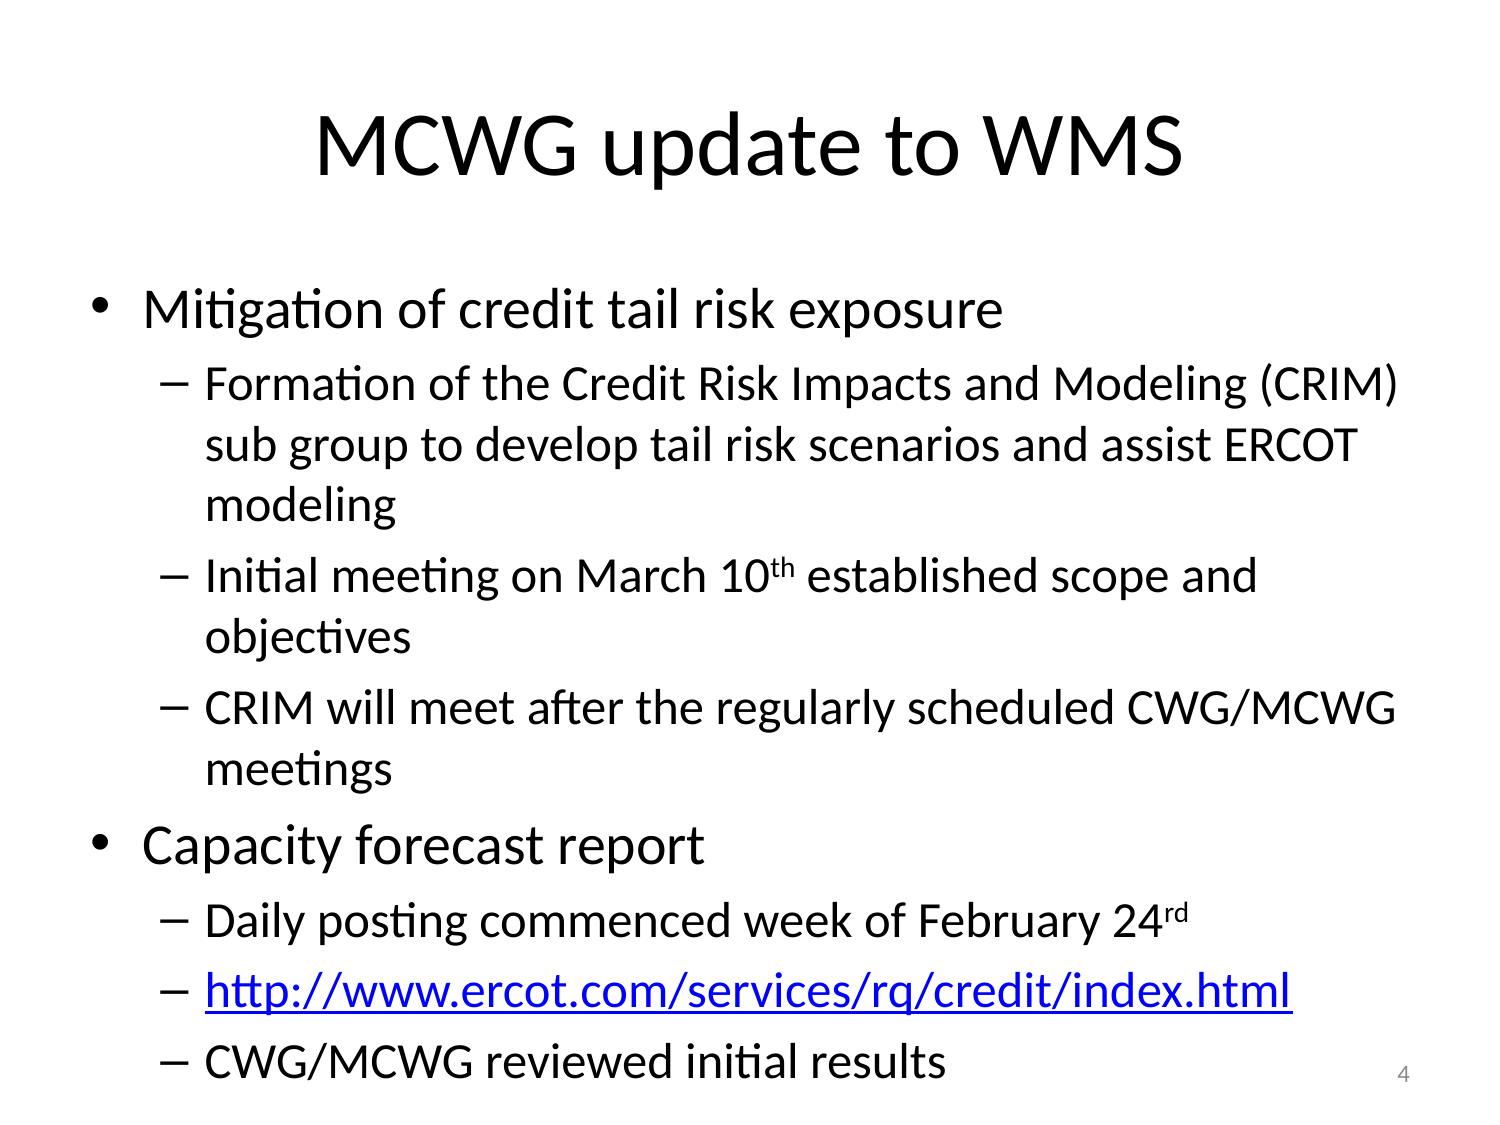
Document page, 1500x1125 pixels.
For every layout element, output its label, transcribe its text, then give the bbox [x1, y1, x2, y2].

list Mitigation of credit tail risk exposure Formation of the Credit Risk Impacts and Modeling (CRIM) sub group to develop tail risk scenarios and assist ERCOT modeling Initial meeting on March 10th established scope and objectives CRIM will meet after the regularly scheduled CWG/MCWG meetings Capacity forecast report Daily posting commenced week of February 24rd http://www.ercot.com/services/rq/credit/index.html CWG/MCWG reviewed initial results [75, 262, 1425, 1100]
slide_number 4 [1074, 1042, 1425, 1103]
title MCWG update to WMS [75, 45, 1425, 233]
